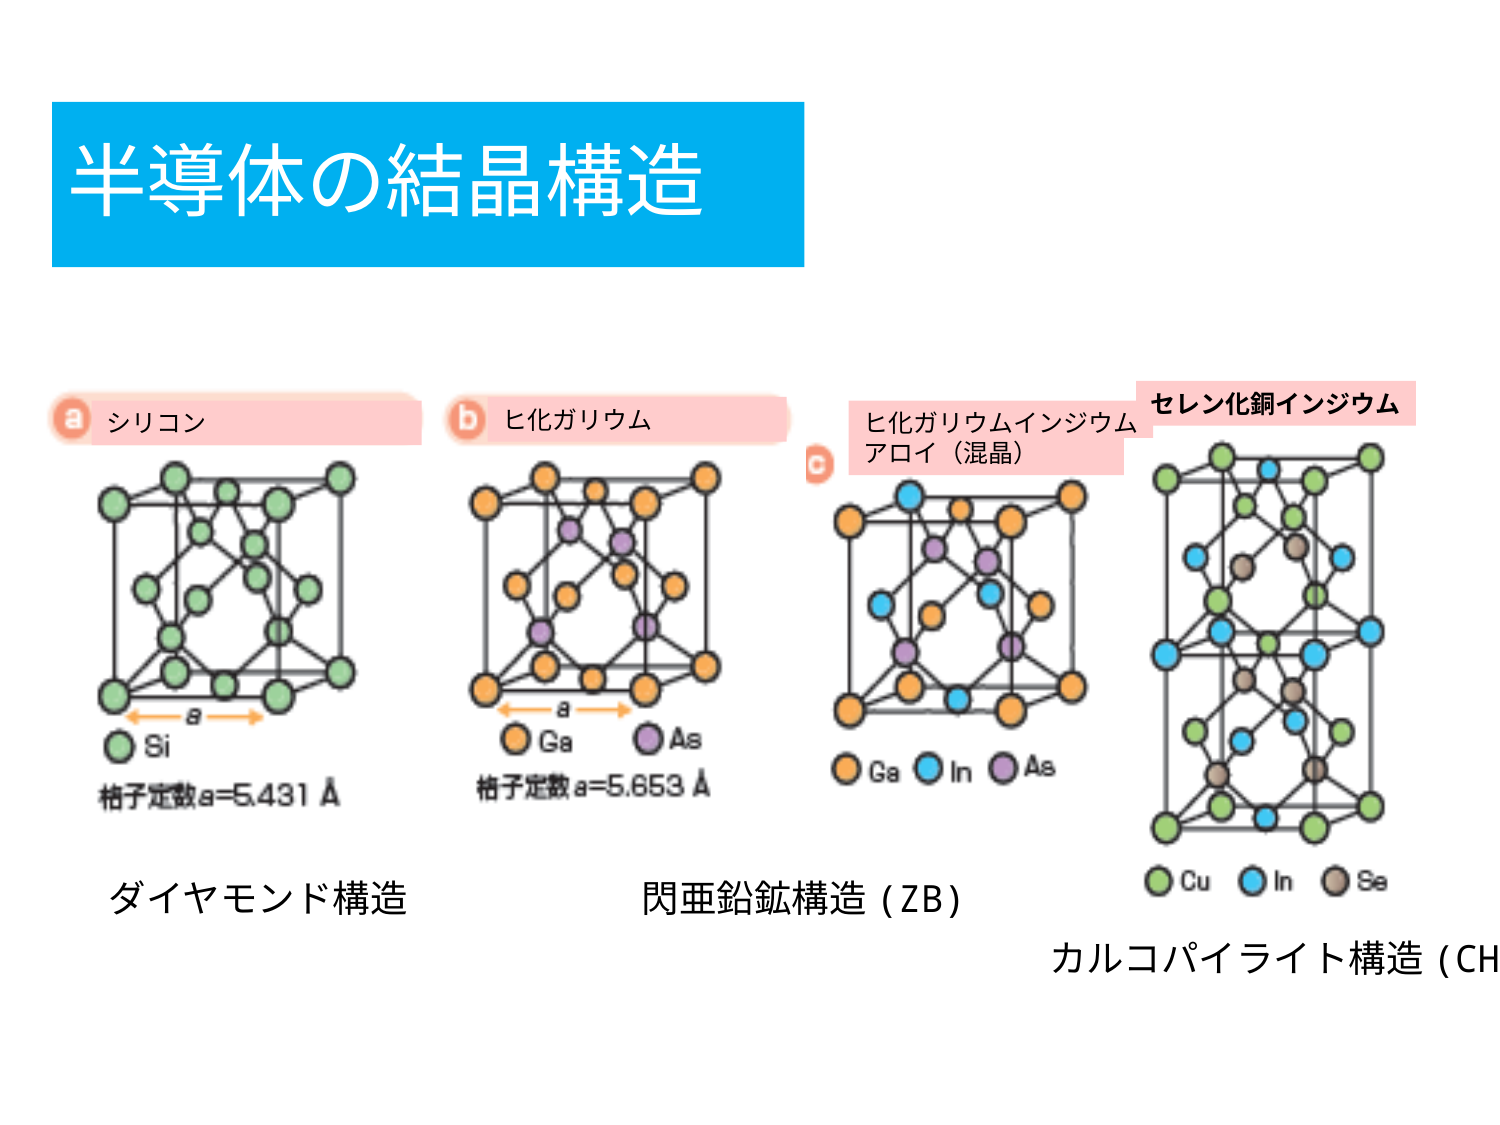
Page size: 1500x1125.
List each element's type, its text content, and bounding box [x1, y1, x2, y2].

title 半導体の結晶構造 [52, 101, 805, 268]
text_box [19, 380, 1500, 989]
